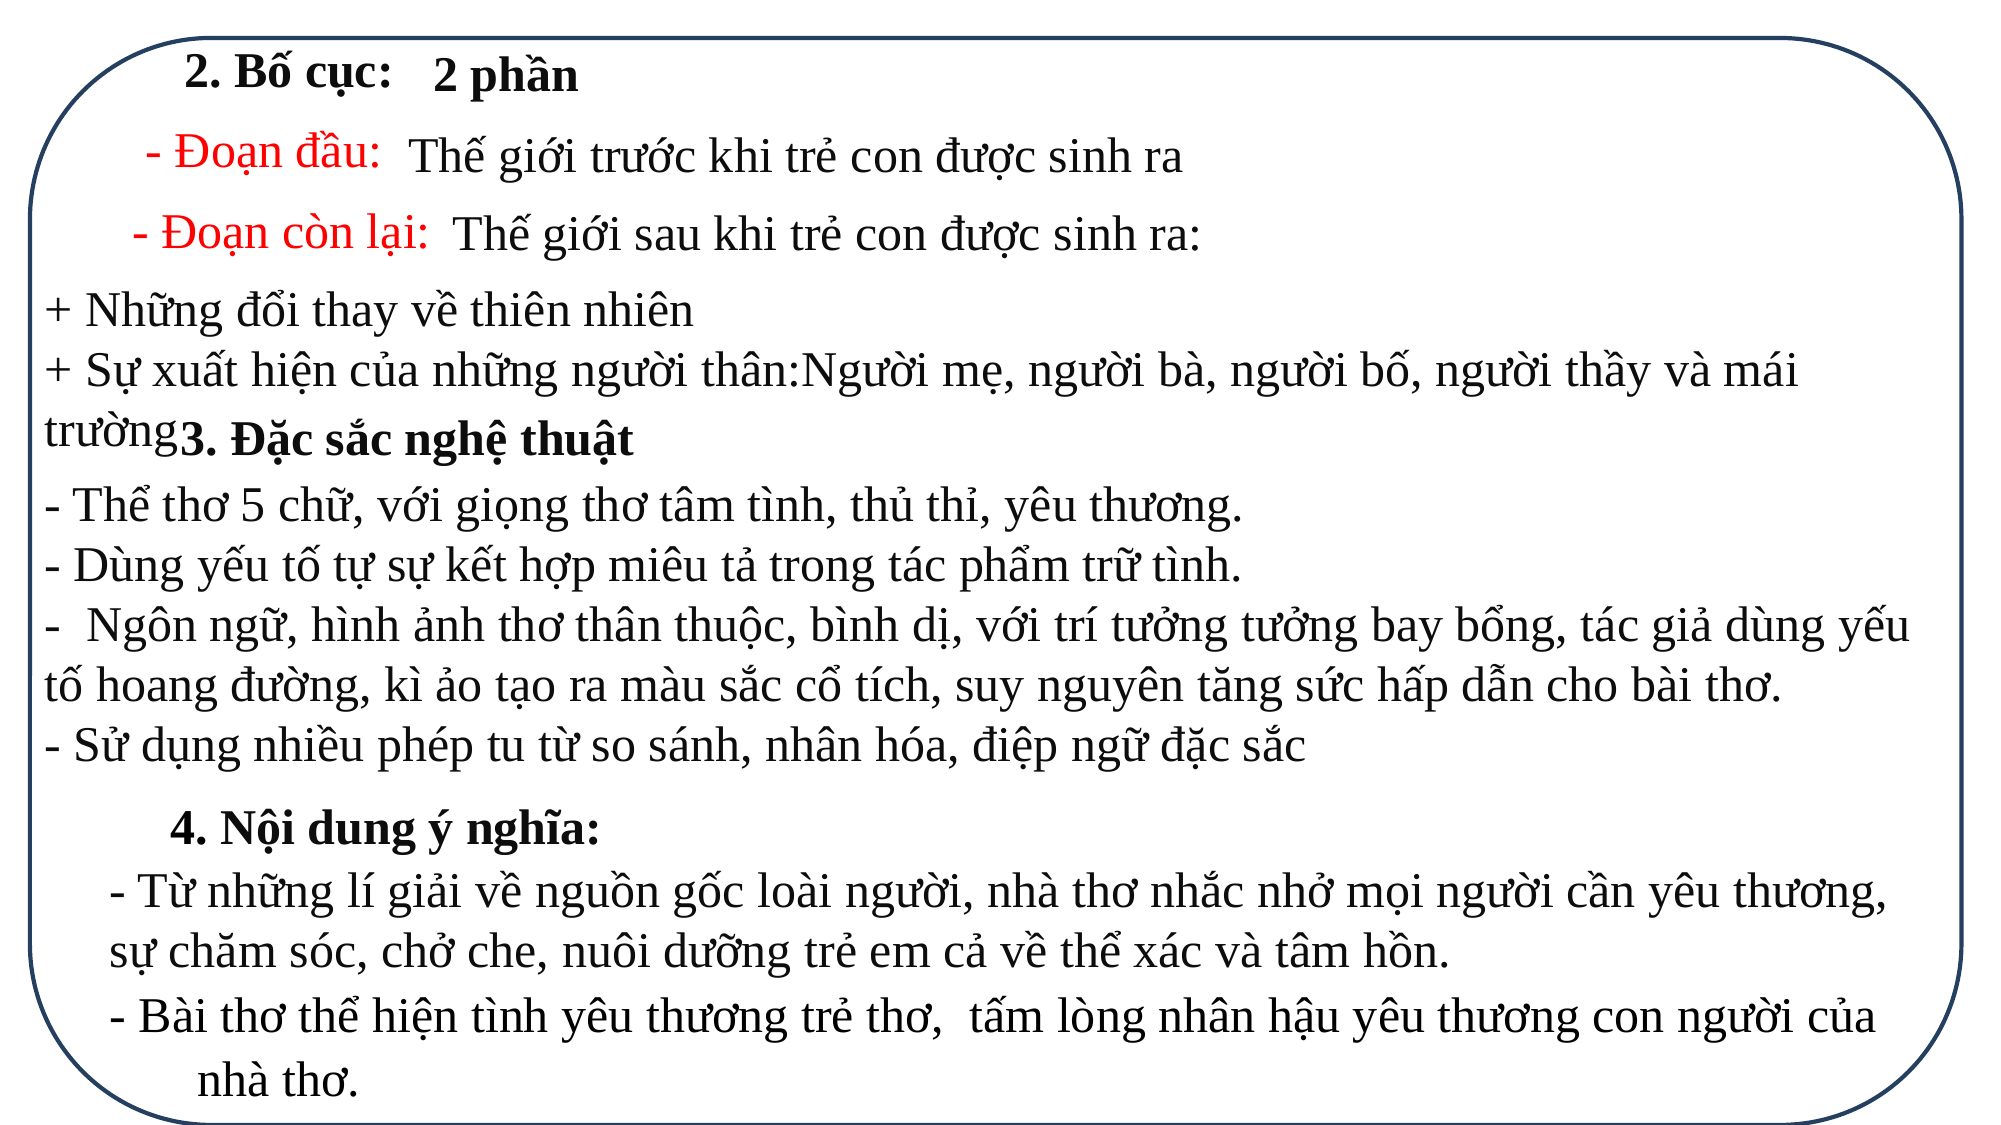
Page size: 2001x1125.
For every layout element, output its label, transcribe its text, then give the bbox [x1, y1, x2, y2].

text_box [29, 464, 1962, 1083]
text_box 2. Bố cục: [169, 29, 422, 105]
text_box [29, 37, 1962, 268]
text_box - Thể thơ 5 chữ, với giọng thơ tâm tình, thủ thỉ, yêu thương. - Dùng yếu tố tự sự kết hợp miêu tả trong tác phẩm trữ tình. - Ngôn ngữ, hình ảnh thơ thân thuộc, bình dị, với trí tưởng tưởng bay bổng, tác giả dùng yếu tố hoang đường, kì ảo tạo ra màu sắc cổ tích, suy nguyên tăng sức hấp dẫn cho bài thơ. - Sử dụng nhiều phép tu từ so sánh, nhân hóa, điệp ngữ đặc sắc [29, 464, 1930, 780]
text_box - Từ những lí giải về nguồn gốc loài người, nhà thơ nhắc nhở mọi người cần yêu thương, sự chăm sóc, chở che, nuôi dưỡng trẻ em cả về thể xác và tâm hồn. - Bài thơ thể hiện tình yêu thương trẻ thơ, tấm lòng nhân hậu yêu thương con người của nhà thơ. [95, 850, 1962, 1114]
text_box Thế giới trước khi trẻ con được sinh ra [393, 115, 1200, 190]
text_box Thế giới sau khi trẻ con được sinh ra: [437, 192, 1231, 268]
text_box 3. Đặc sắc nghệ thuật [165, 397, 662, 464]
text_box [149, 1114, 1843, 1125]
text_box - Đoạn còn lại: [117, 191, 459, 267]
text_box 4. Nội dung ý nghĩa: [155, 782, 618, 850]
text_box 2 phần [418, 34, 594, 110]
text_box + Những đổi thay về thiên nhiên + Sự xuất hiện của những người thân:Người mẹ, người bà, người bố, người thầy và mái trường [29, 268, 1962, 464]
text_box - Đoạn đầu: [130, 110, 410, 186]
